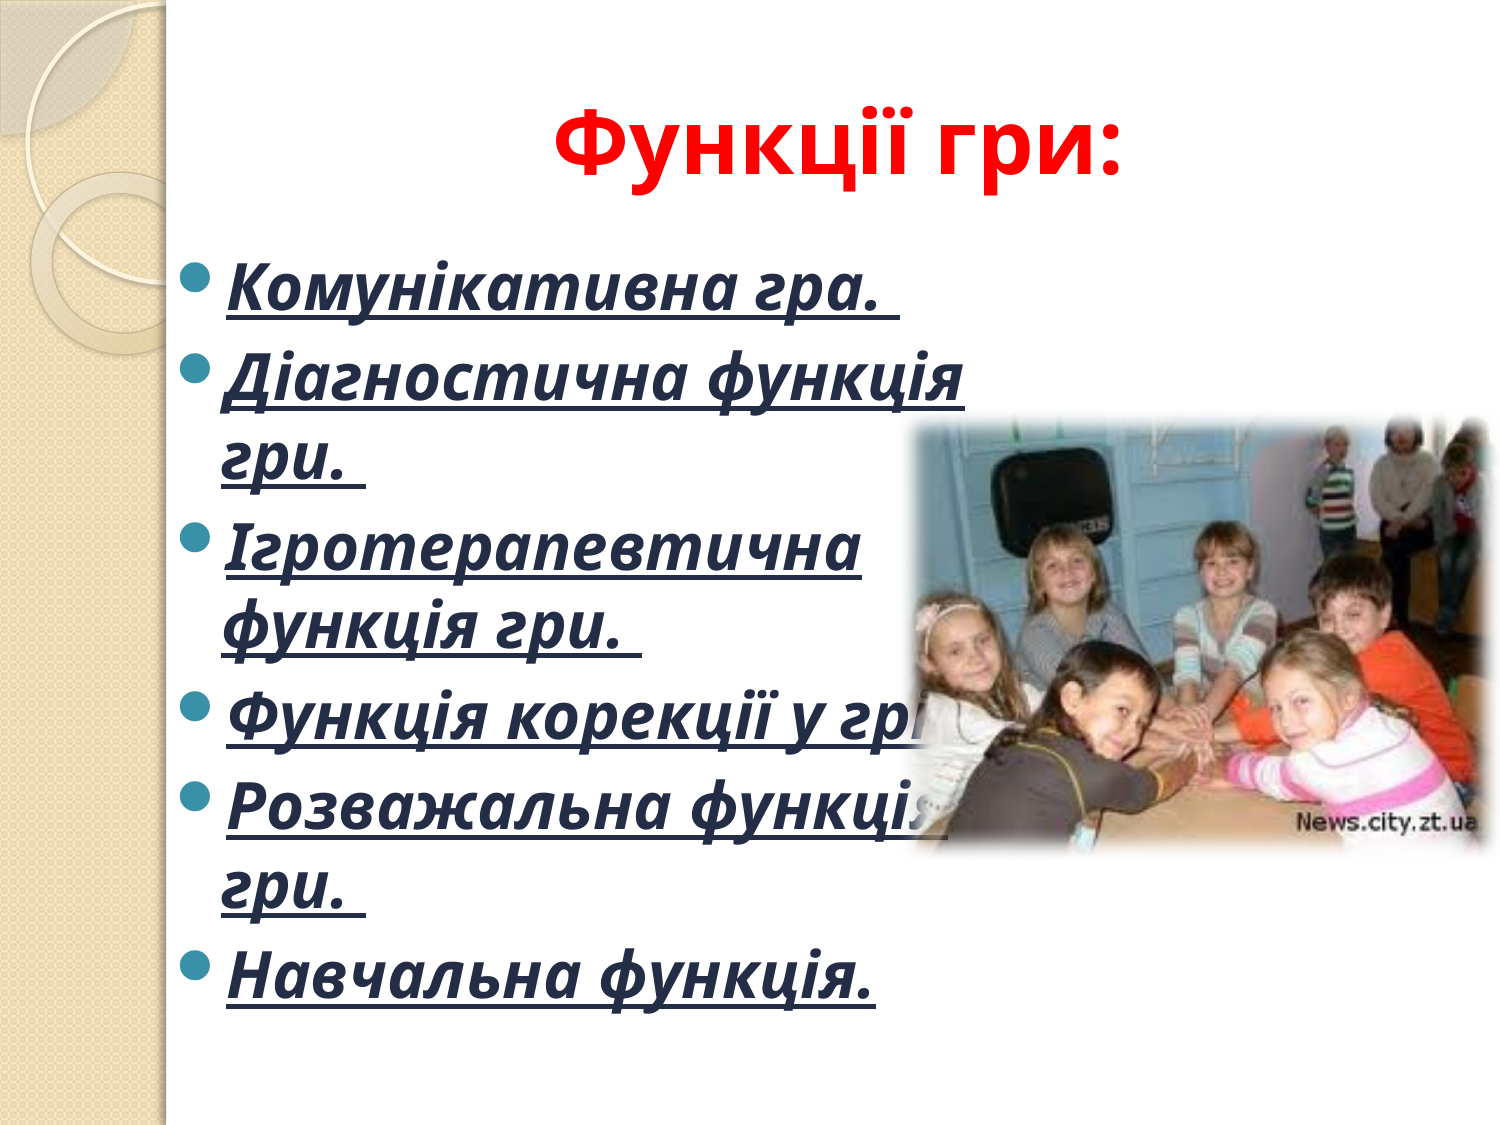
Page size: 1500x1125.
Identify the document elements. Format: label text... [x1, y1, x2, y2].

title Функції гри: [235, 45, 1466, 233]
list Комунікативна гра. Діагностична функція гри. Ігротерапевтична функція гри. Функція корекції у грі. Розважальна функція гри. Навчальна функція. [147, 237, 987, 1025]
picture [897, 408, 1500, 861]
